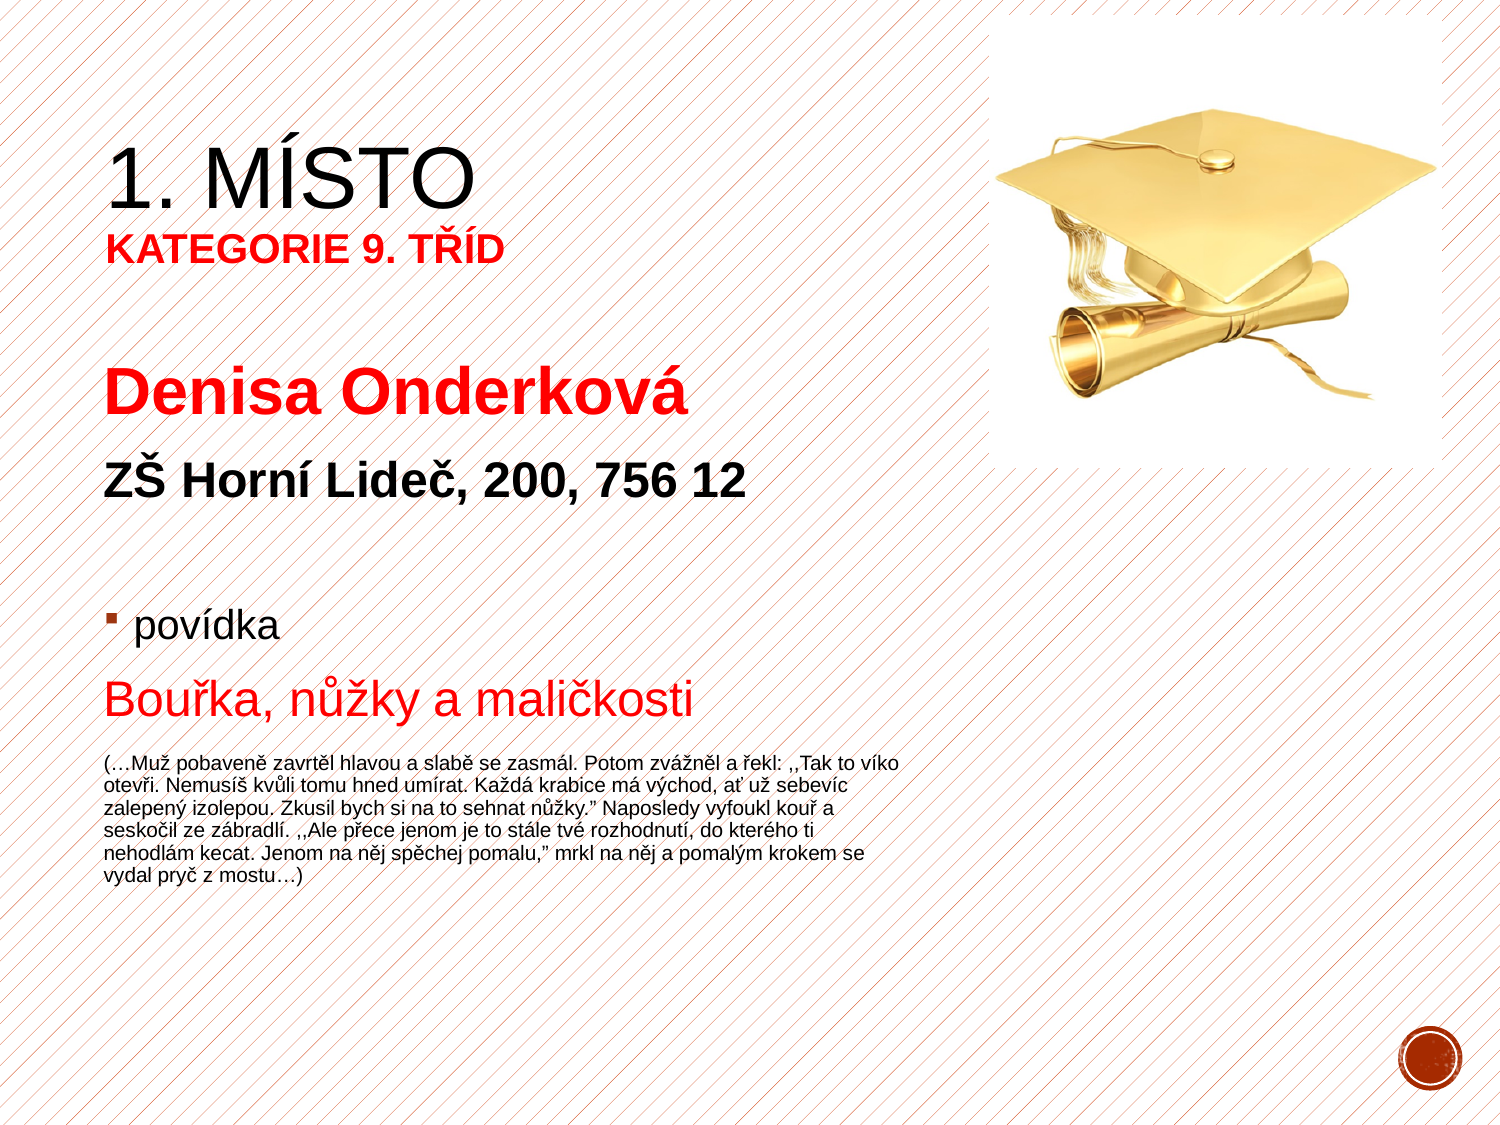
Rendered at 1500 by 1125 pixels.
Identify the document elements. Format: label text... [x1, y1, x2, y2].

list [993, 18, 1440, 465]
title 1. místo kategorie 9. tříd [90, 71, 989, 334]
list Denisa Onderková ZŠ Horní Lideč, 200, 756 12 povídka Bouřka, nůžky a maličkosti (…Muž pobaveně zavrtěl hlavou a slabě se zasmál. Potom zvážněl a řekl: ,,Tak to víko otevři. Nemusíš kvůli tomu hned umírat. Každá krabice má východ, ať už sebevíc zalepený izolepou. Zkusil bych si na to sehnat nůžky.” Naposledy vyfoukl kouř a seskočil ze zábradlí. ,,Ale přece jenom je to stále tvé rozhodnutí, do kterého ti nehodlám kecat. Jenom na něj spěchej pomalu,” mrkl na něj a pomalým krokem se vydal pryč z mostu…) [88, 349, 916, 976]
